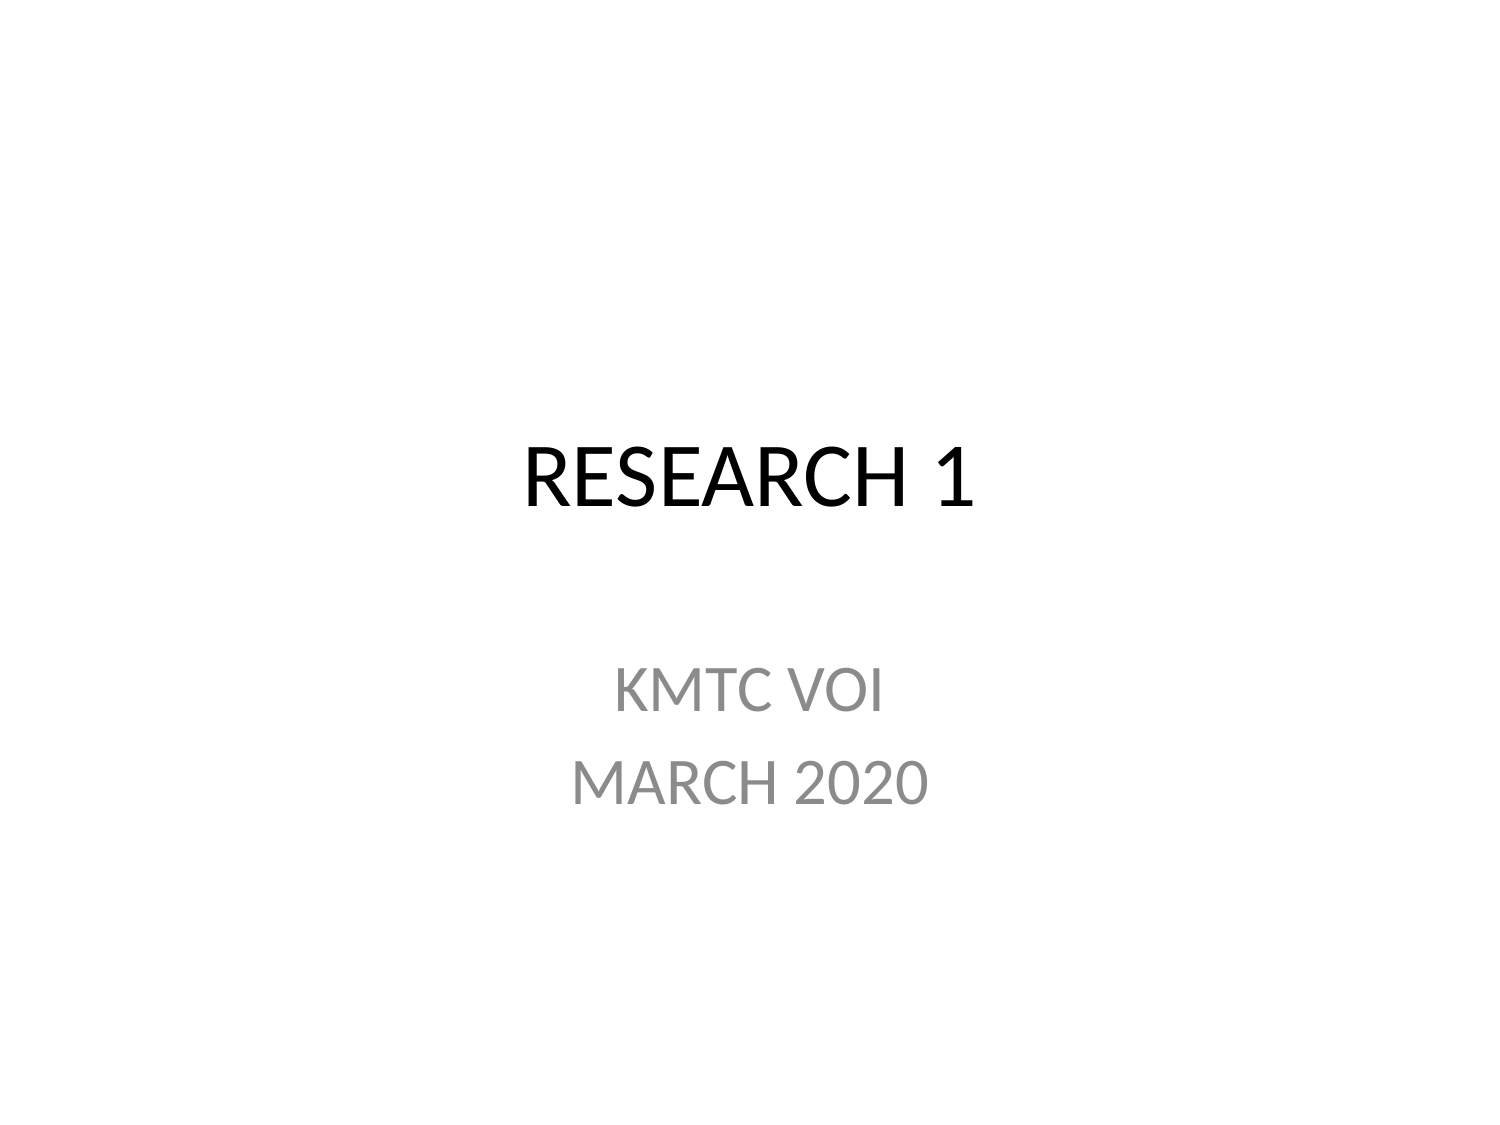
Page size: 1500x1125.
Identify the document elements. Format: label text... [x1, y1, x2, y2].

title RESEARCH 1 [112, 349, 1388, 591]
subtitle KMTC VOI MARCH 2020 [225, 637, 1275, 925]
